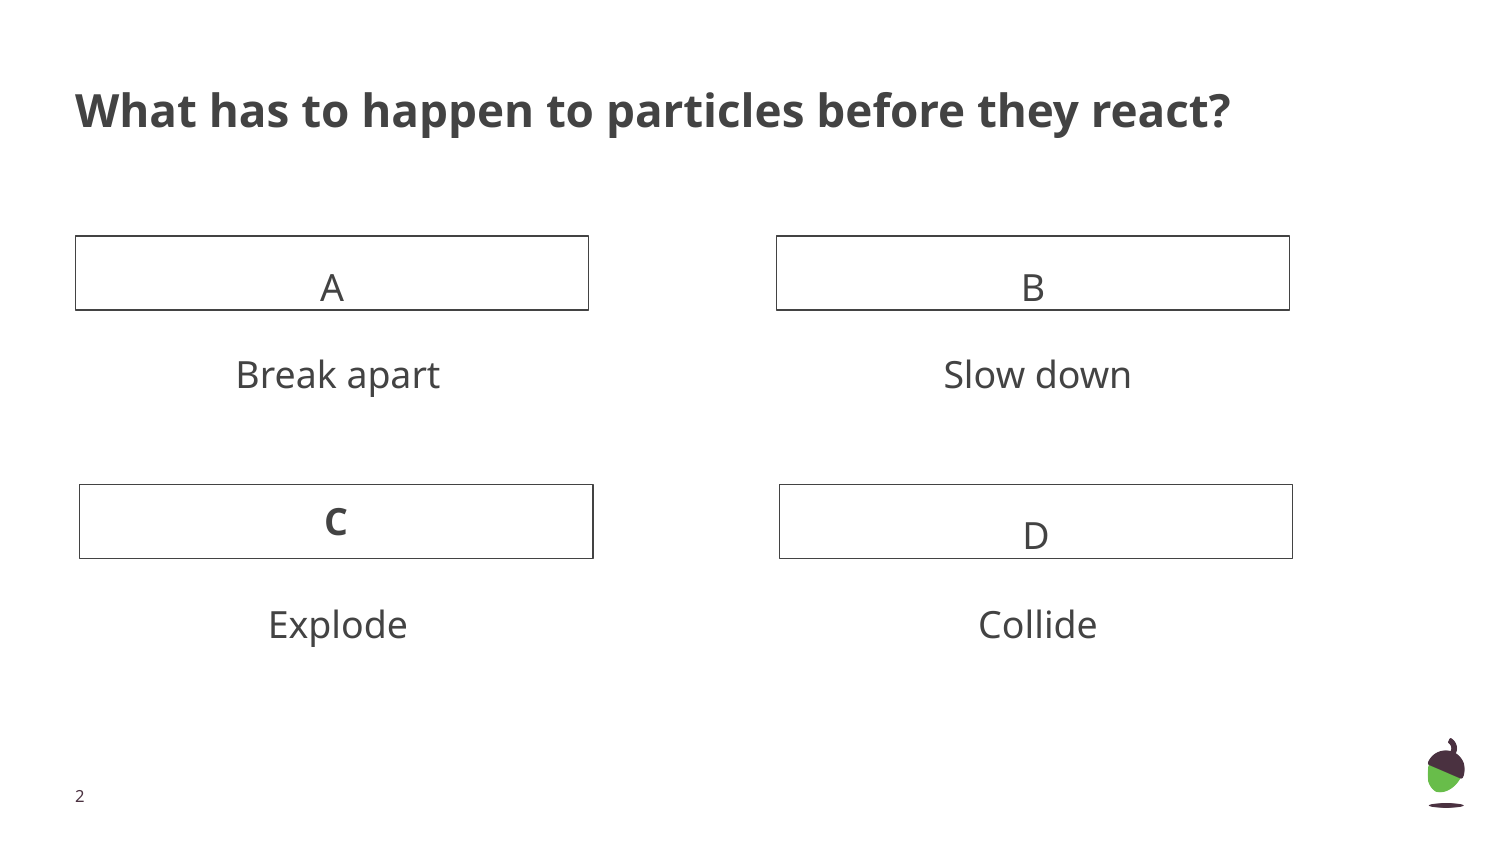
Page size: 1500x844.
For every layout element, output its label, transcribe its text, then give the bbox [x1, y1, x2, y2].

list Slow down [714, 337, 1363, 442]
slide_number ‹#› [75, 786, 194, 816]
subtitle A [75, 235, 589, 311]
subtitle D [779, 484, 1293, 559]
subtitle B [776, 235, 1290, 311]
list C [79, 484, 593, 559]
list Break apart [14, 337, 663, 442]
title What has to happen to particles before they react? [75, 72, 1342, 207]
picture [1427, 738, 1465, 808]
list Collide [714, 587, 1363, 692]
list Explode [14, 587, 663, 692]
